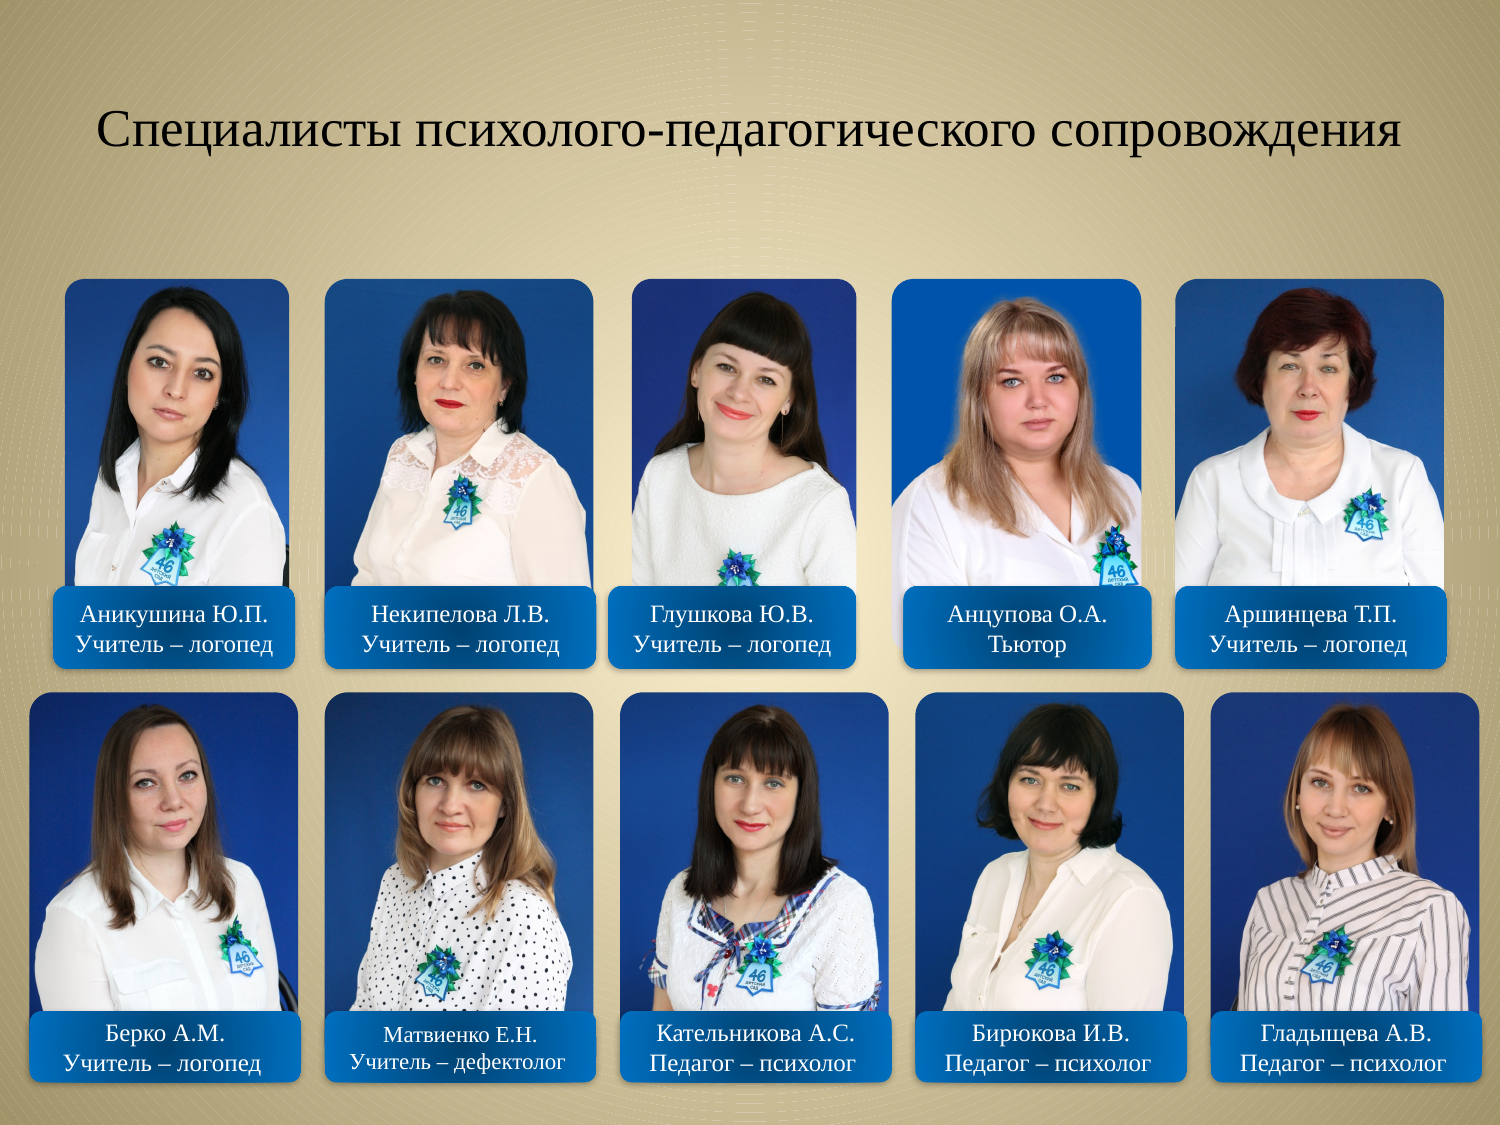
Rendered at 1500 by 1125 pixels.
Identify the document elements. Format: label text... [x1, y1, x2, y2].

text_box Матвиенко Е.Н. Учитель – дефектолог [325, 1071, 597, 1083]
picture [64, 278, 290, 654]
text_box Глушкова Ю.В. Учитель – логопед [608, 586, 855, 669]
text_box Аршинцева Т.П. Учитель – логопед [1177, 657, 1447, 669]
text_box Некипелова Л.В. Учитель – логопед [326, 658, 597, 669]
picture [29, 692, 299, 1067]
text_box Берко А.М. Учитель – логопед [30, 1071, 302, 1083]
text_box Анцупова О.А. Тьютор [905, 588, 1152, 669]
picture [891, 278, 1142, 654]
picture [1210, 692, 1480, 1067]
picture [631, 278, 857, 654]
picture [915, 692, 1185, 1067]
text_box Гладыщева А.В. Педагог – психолог [1211, 1071, 1483, 1083]
title Специалисты психолого-педагогического сопровождения [75, 66, 1425, 185]
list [324, 278, 594, 654]
picture [324, 692, 594, 1067]
picture [619, 692, 889, 1067]
text_box Кательникова А.С. Педагог – психолог [620, 1072, 892, 1083]
text_box Бирюкова И.В. Педагог – психолог [915, 1072, 1187, 1083]
picture [1174, 278, 1445, 654]
text_box Аникушина Ю.П. Учитель – логопед [53, 588, 296, 669]
